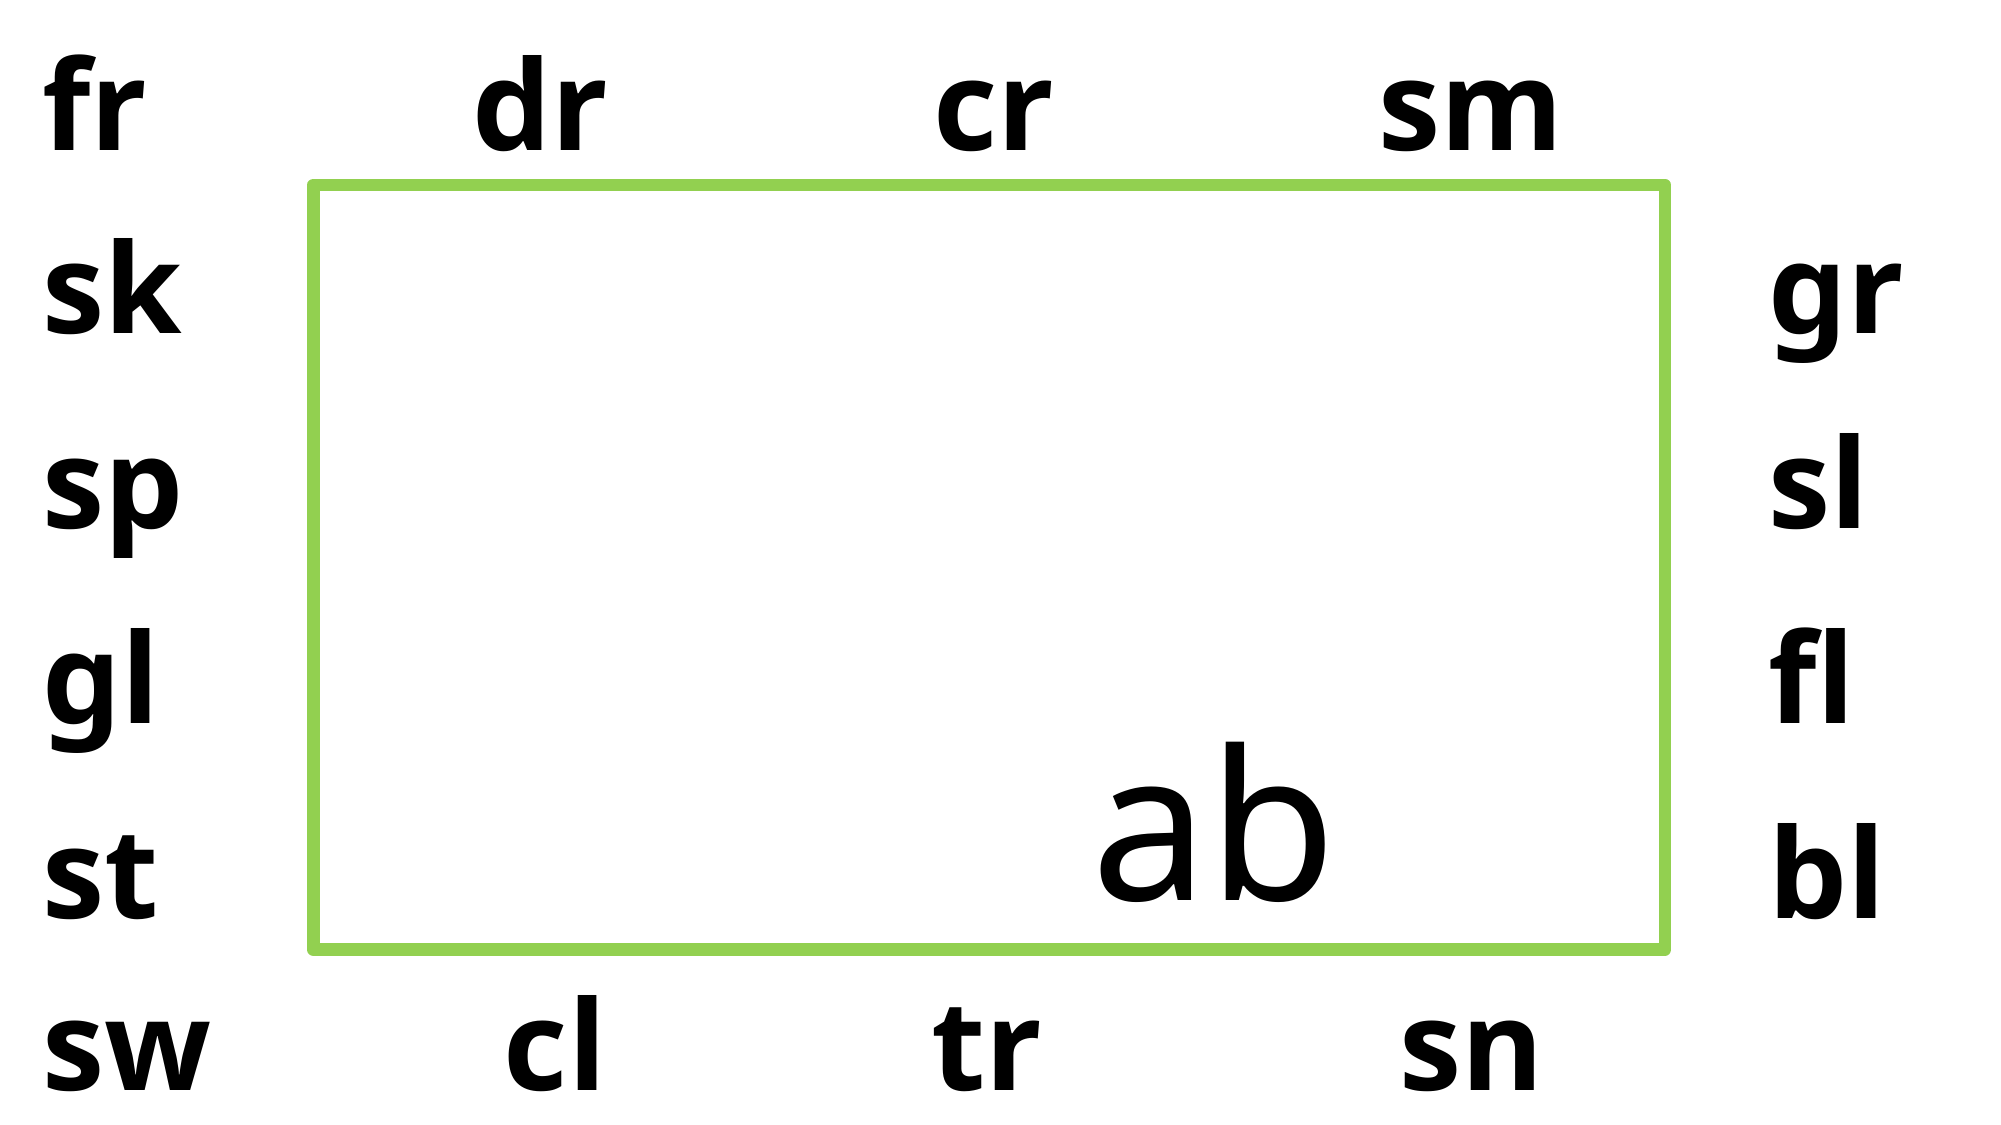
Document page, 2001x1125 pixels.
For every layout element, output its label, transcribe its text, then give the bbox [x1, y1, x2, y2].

text_box ab [313, 184, 1665, 950]
text_box sw cl tr sn [27, 958, 1973, 1124]
text_box gr sl fl bl [1753, 201, 1973, 951]
text_box sk sp gl st [27, 201, 247, 951]
text_box fr dr cr sm [27, 18, 1973, 183]
